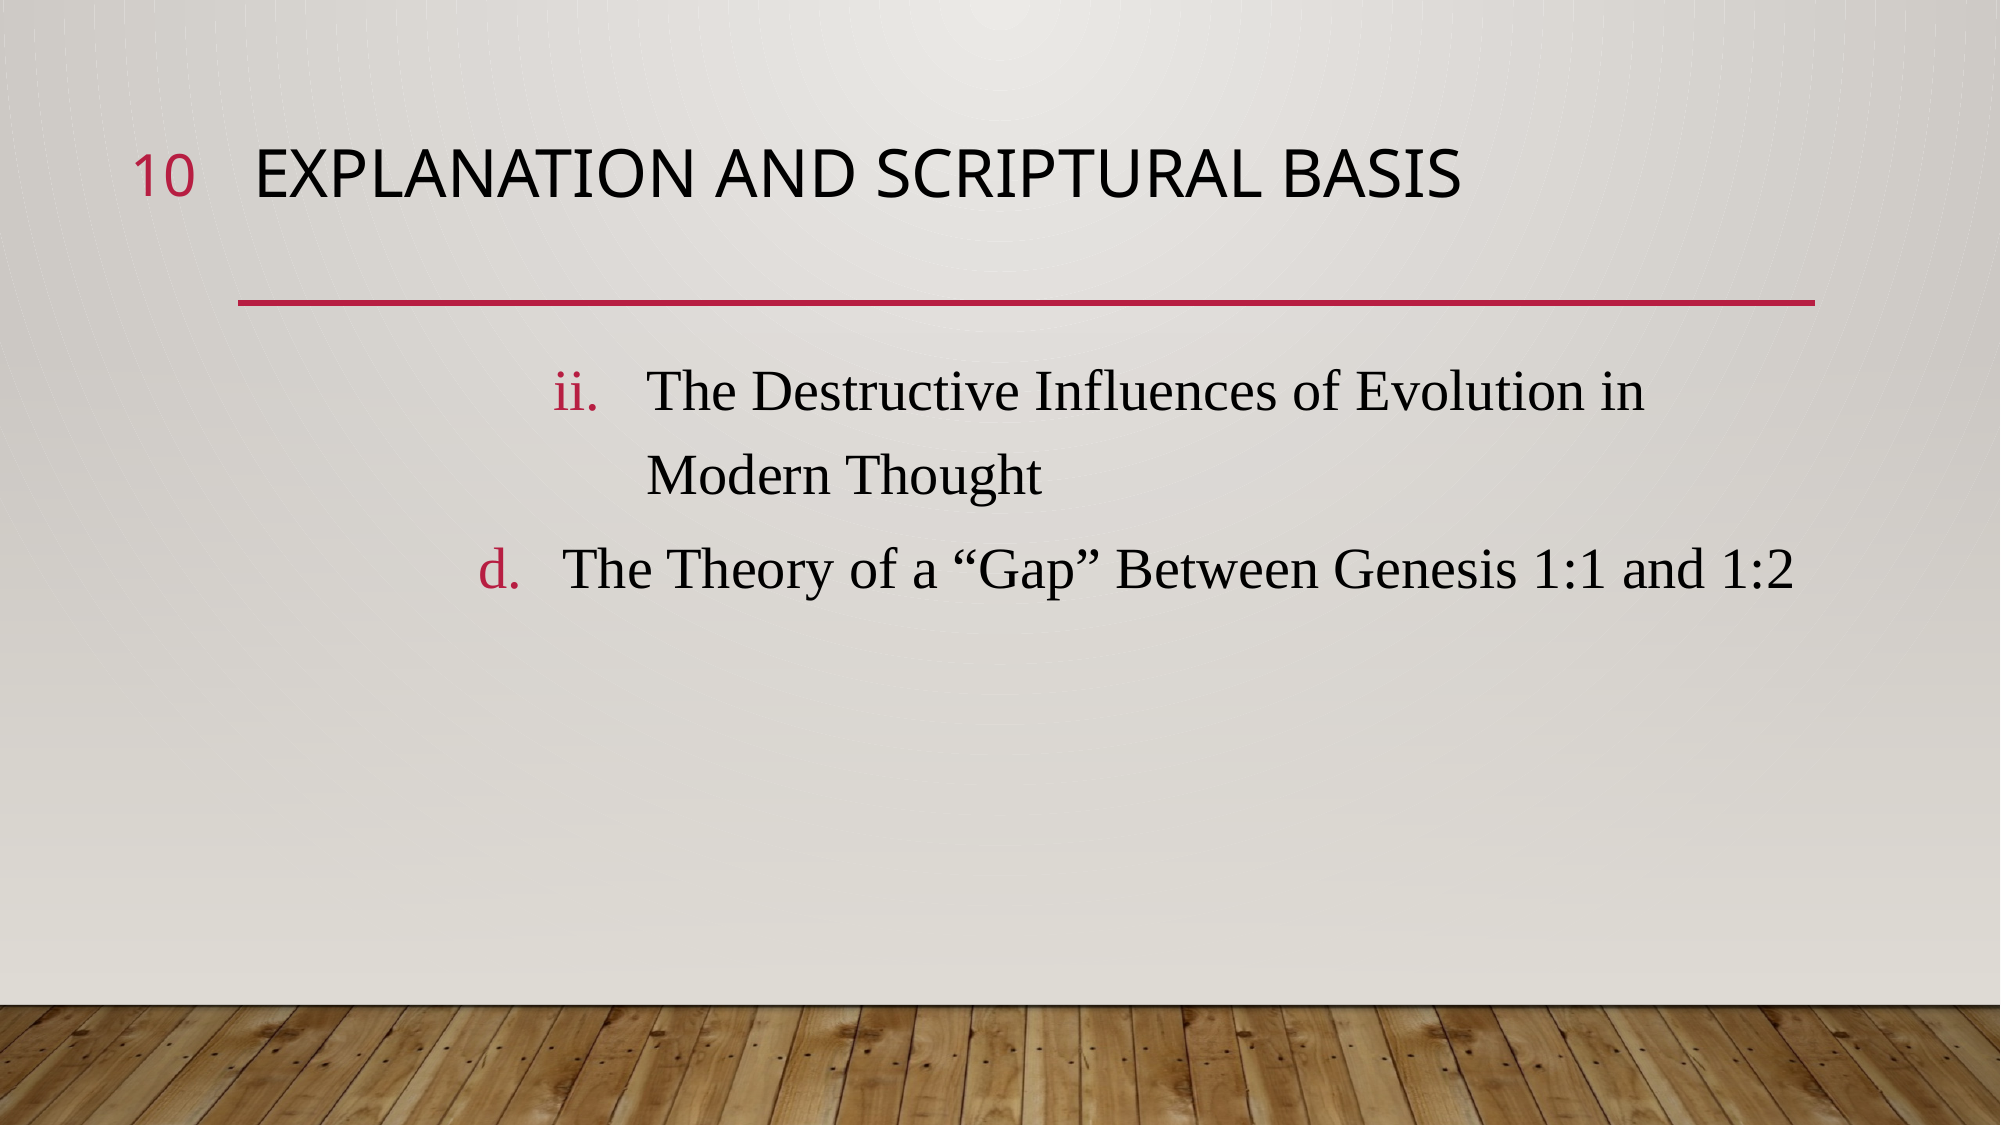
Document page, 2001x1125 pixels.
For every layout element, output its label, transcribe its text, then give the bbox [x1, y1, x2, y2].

title Explanation and Scriptural Basis [238, 131, 1814, 305]
list The Destructive Influences of Evolution in Modern Thought The Theory of a “Gap” Between Genesis 1:1 and 1:2 [238, 330, 1814, 897]
picture [0, 1005, 2000, 1125]
slide_number 10 [78, 131, 212, 214]
